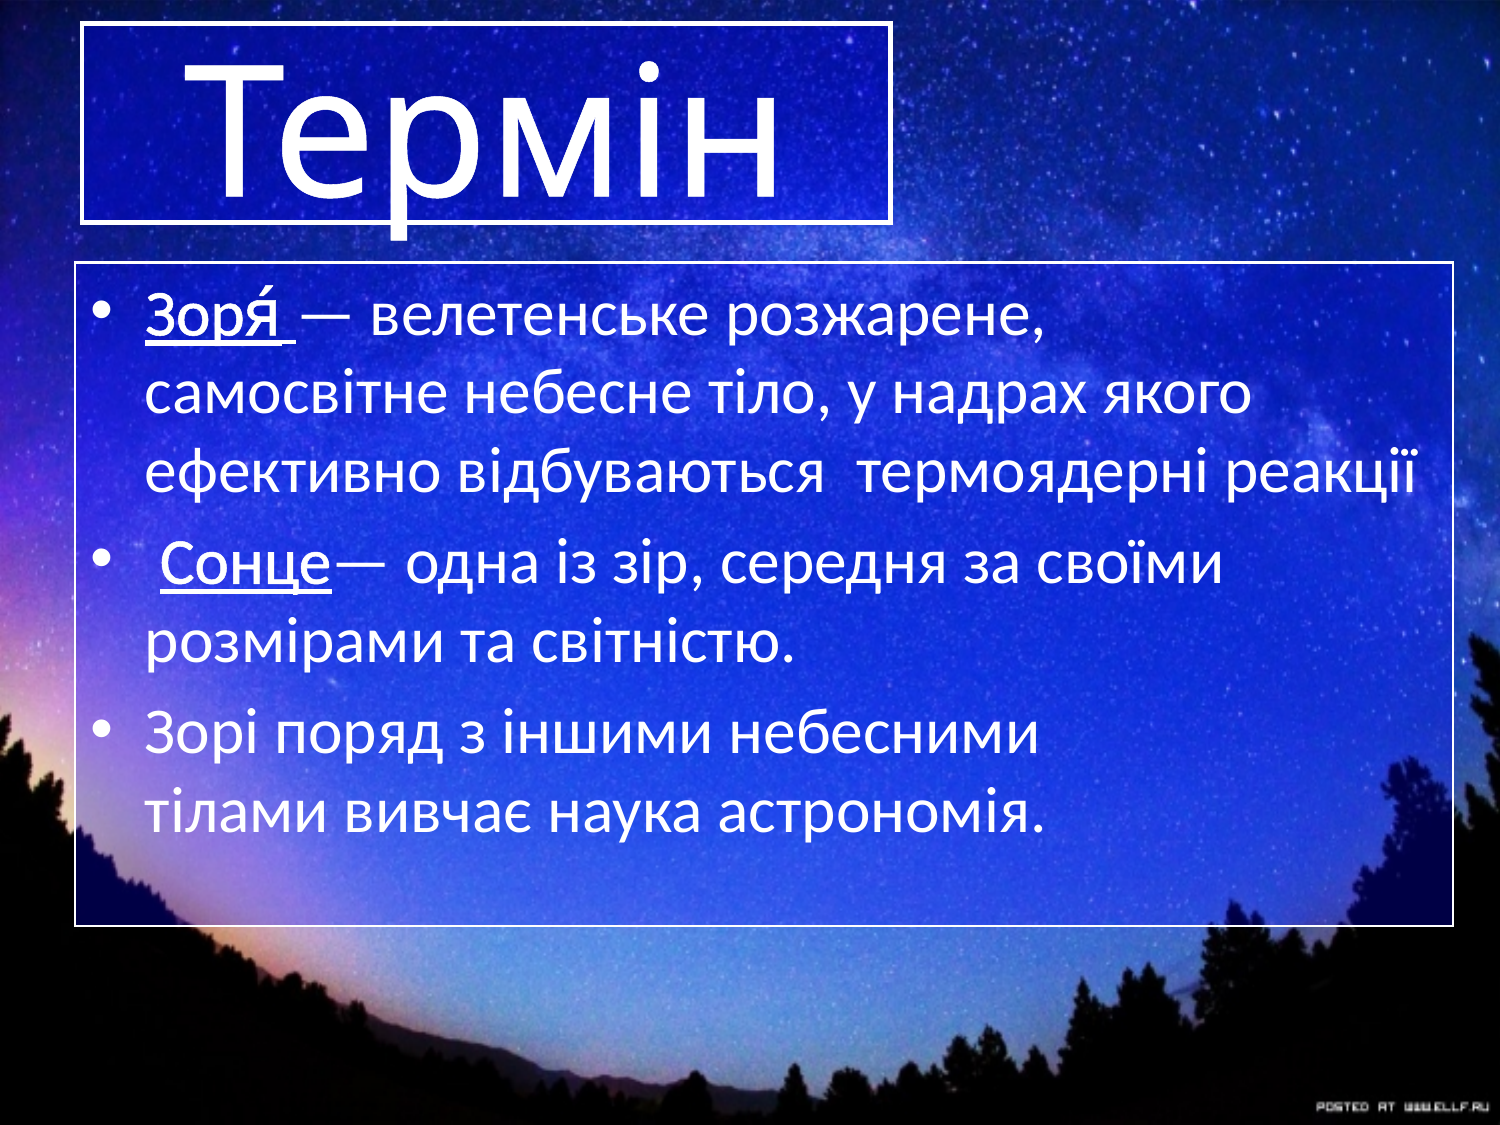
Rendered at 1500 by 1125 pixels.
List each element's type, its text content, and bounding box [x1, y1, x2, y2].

title Термін [81, 23, 891, 223]
picture [0, 0, 1500, 1125]
list Зоря́ — велетенське розжарене, самосвітне небесне тіло, у надрах якого ефективно відбуваються термоядерні реакції Сонце— одна із зір, середня за своїми розмірами та світністю. Зорі поряд з іншими небесними тілами вивчає наука астрономія. [74, 262, 1454, 927]
